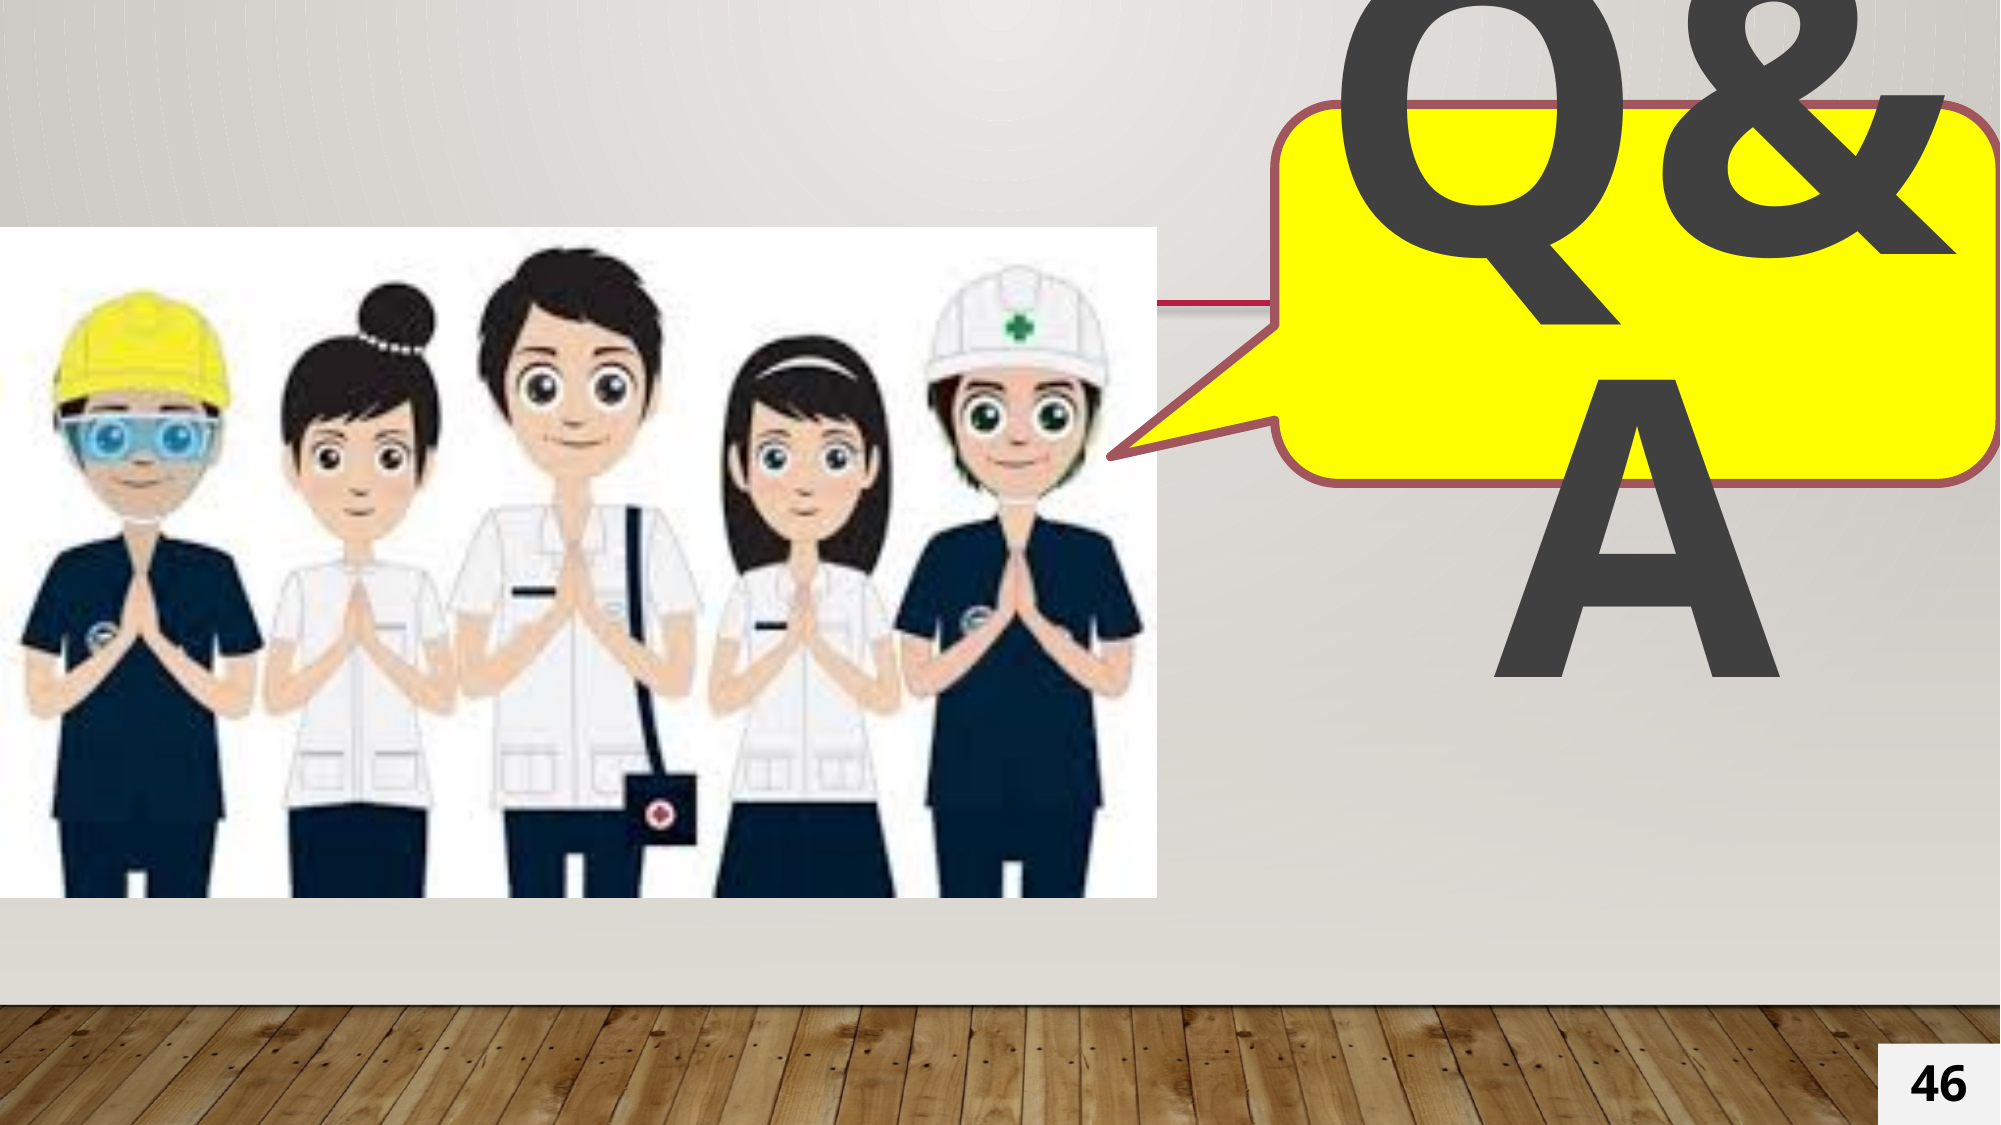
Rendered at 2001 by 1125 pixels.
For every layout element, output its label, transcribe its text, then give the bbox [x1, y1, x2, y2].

slide_number 46 [1878, 1043, 2000, 1125]
picture [0, 1005, 2000, 1125]
picture [0, 226, 1157, 899]
text_box [1162, 99, 2000, 450]
text_box Q&A [1274, 163, 2000, 515]
